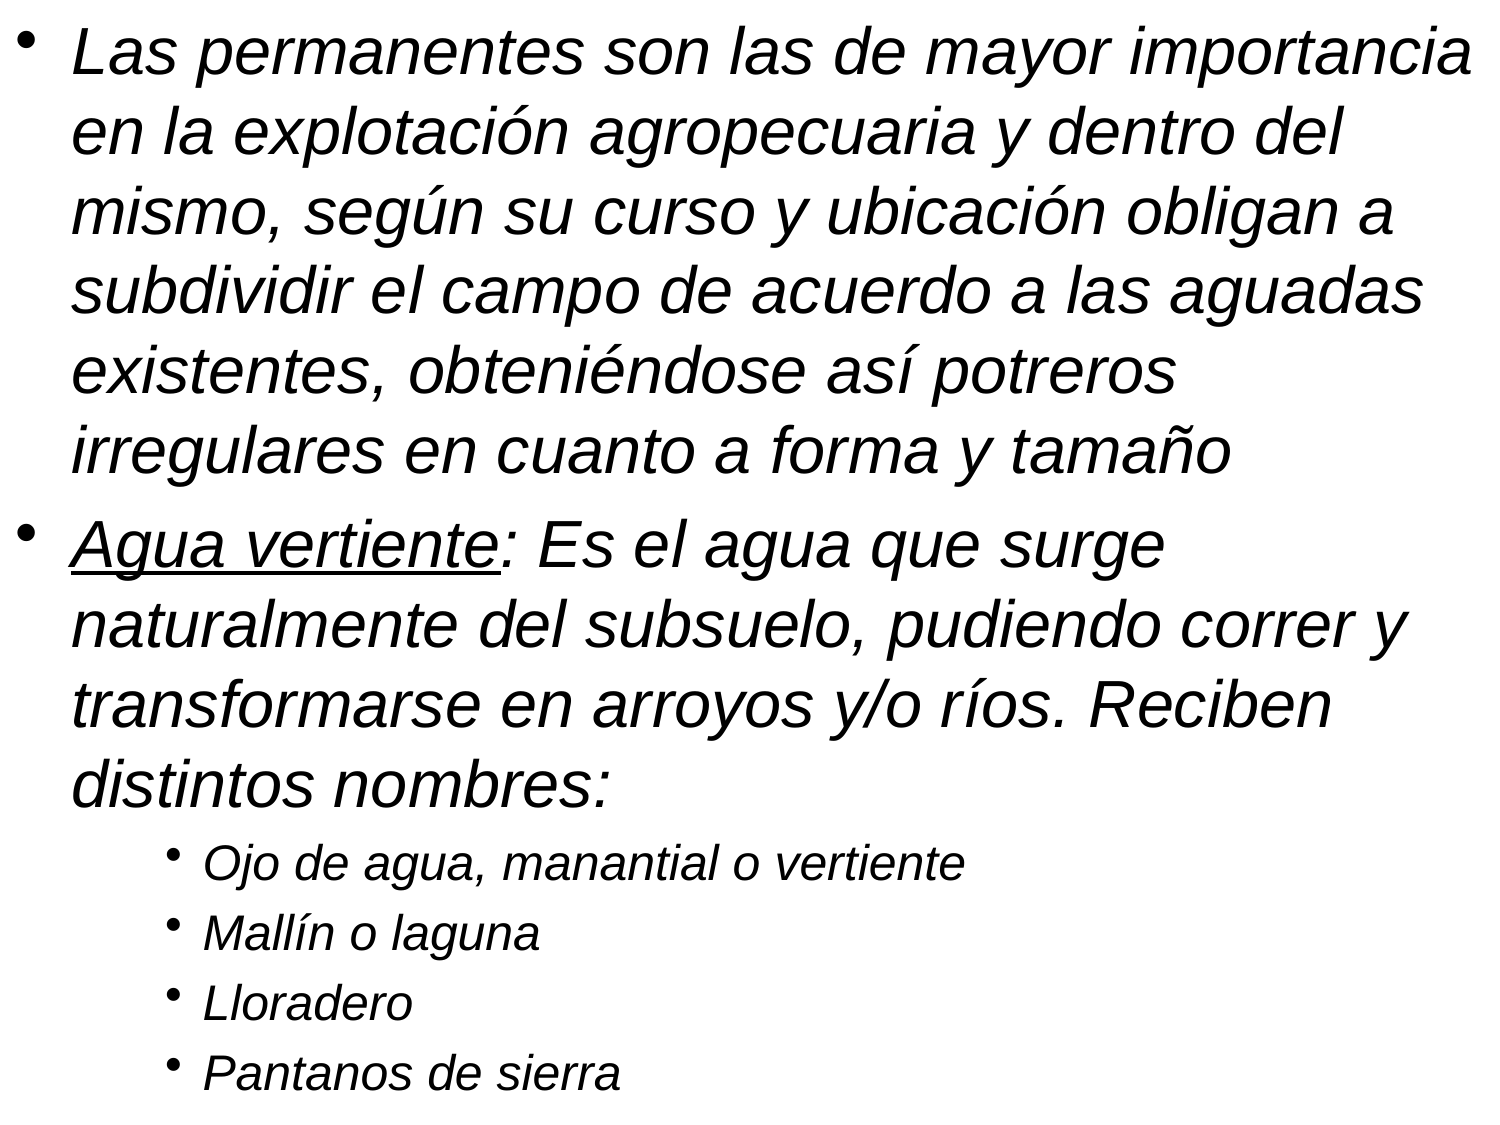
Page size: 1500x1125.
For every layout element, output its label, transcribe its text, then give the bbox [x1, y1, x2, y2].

list Las permanentes son las de mayor importancia en la explotación agropecuaria y dentro del mismo, según su curso y ubicación obligan a subdividir el campo de acuerdo a las aguadas existentes, obteniéndose así potreros irregulares en cuanto a forma y tamaño Agua vertiente: Es el agua que surge naturalmente del subsuelo, pudiendo correr y transformarse en arroyos y/o ríos. Reciben distintos nombres: Ojo de agua, manantial o vertiente Mallín o laguna Lloradero Pantanos de sierra [0, 0, 1500, 1125]
